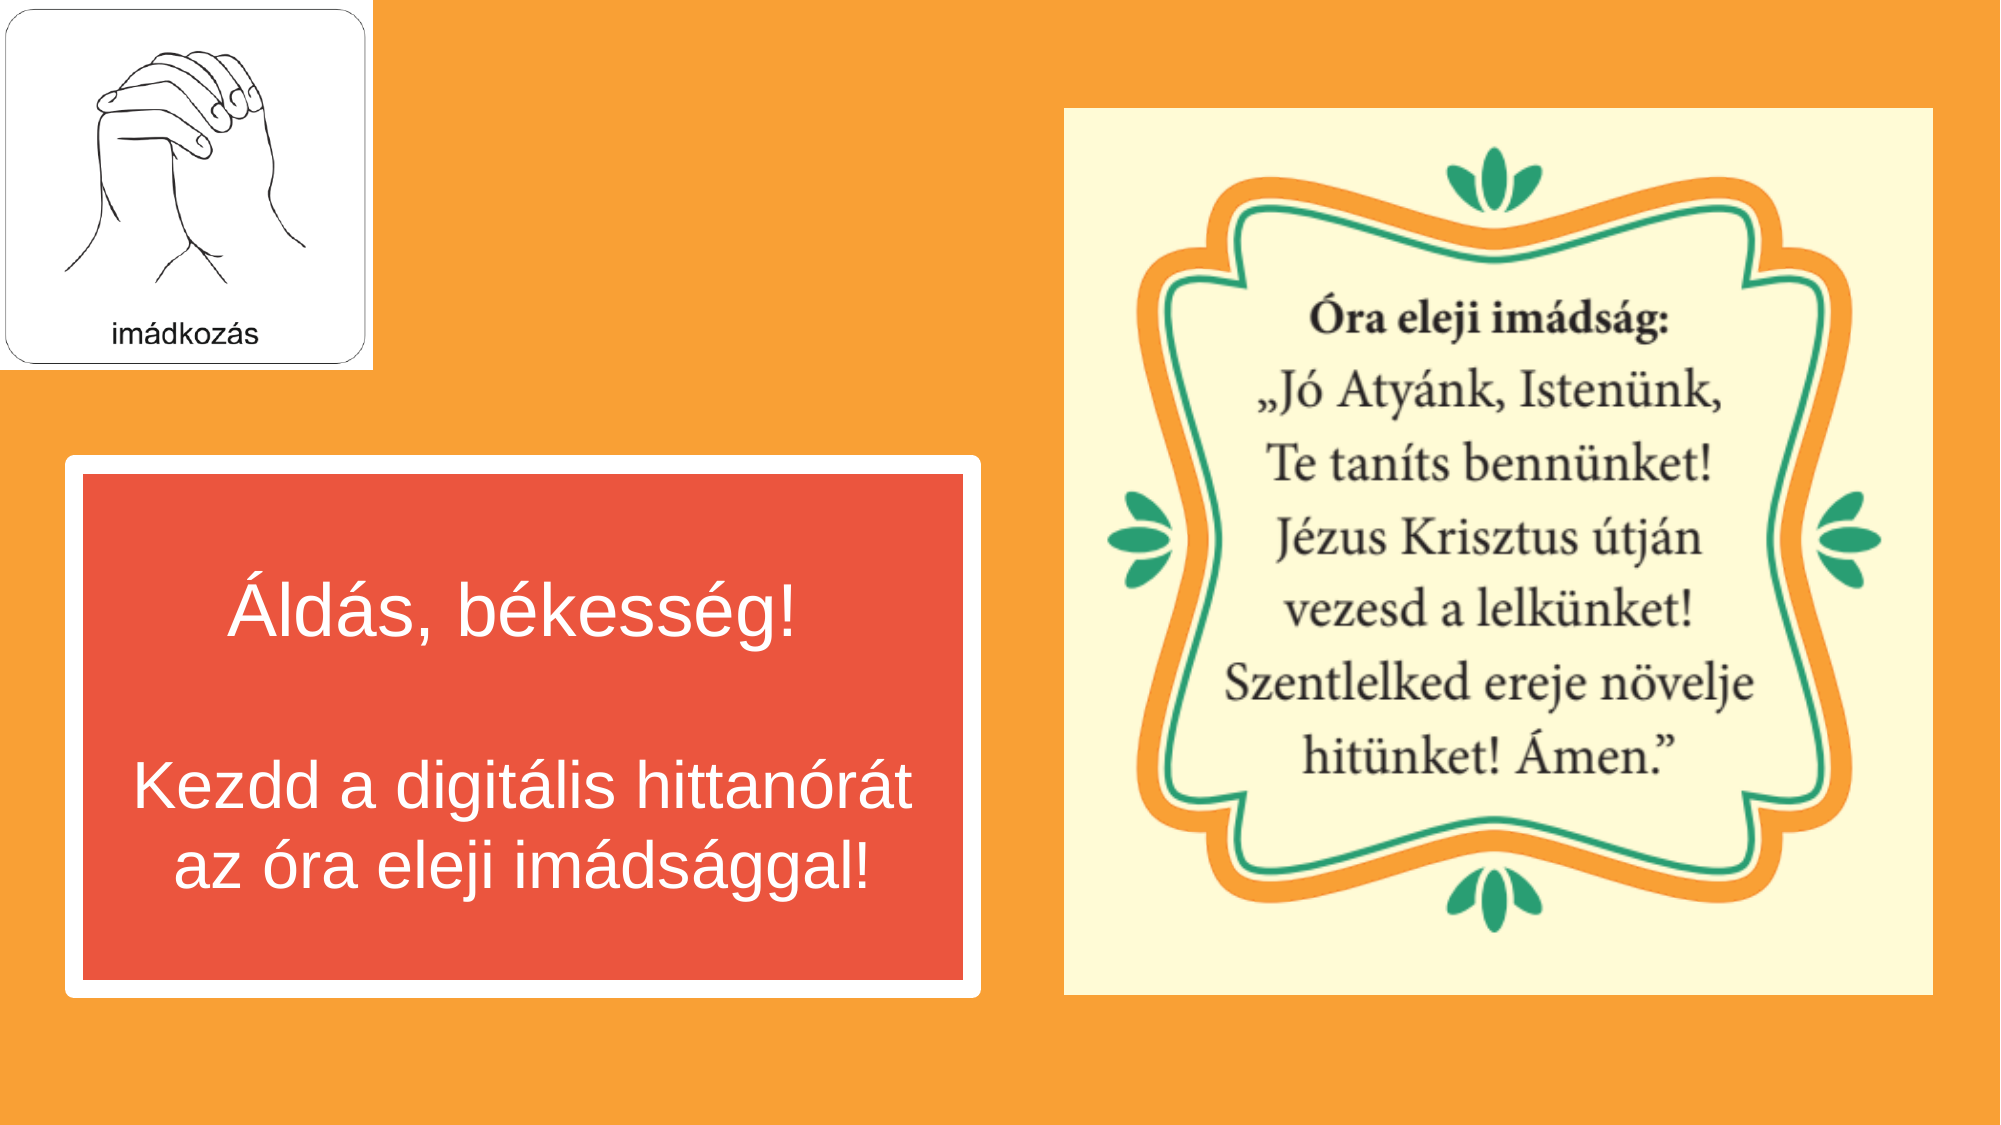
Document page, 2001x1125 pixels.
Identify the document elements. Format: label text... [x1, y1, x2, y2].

text_box Áldás, békesség! Kezdd a digitális hittanórát az óra eleji imádsággal! [74, 464, 972, 990]
picture [1064, 108, 1933, 995]
picture [0, 0, 373, 370]
text_box [66, 456, 980, 997]
